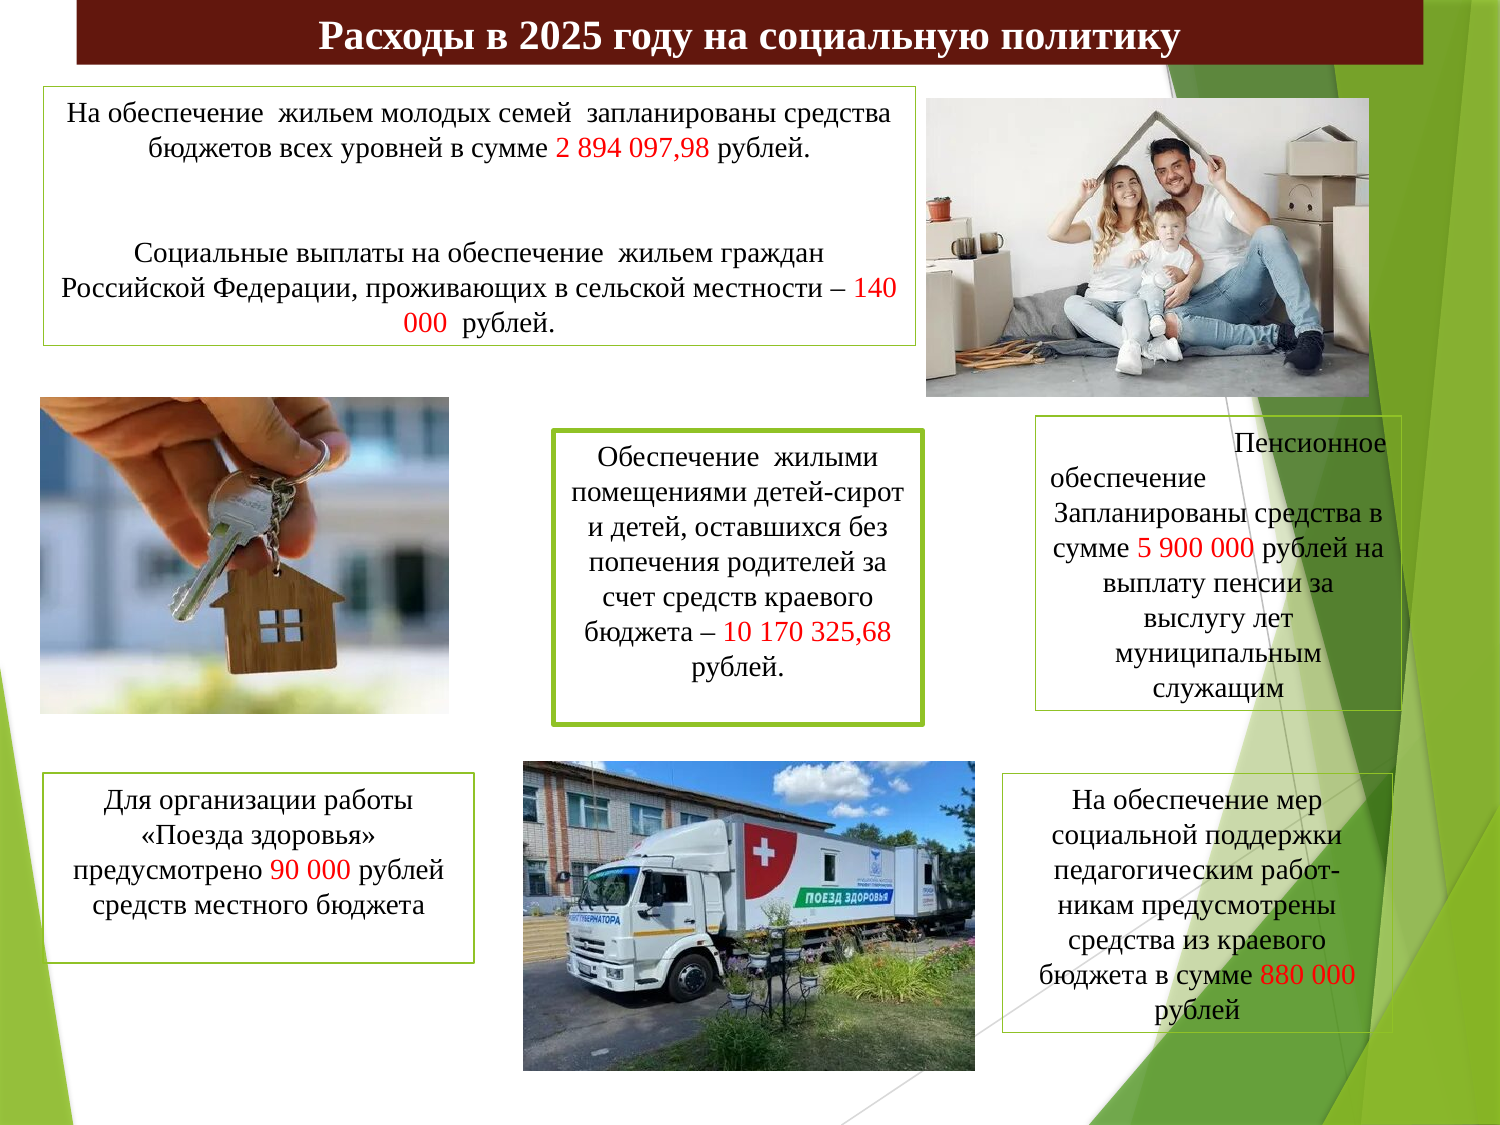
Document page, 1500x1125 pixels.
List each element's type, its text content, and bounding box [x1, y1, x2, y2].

text_box Пенсионное обеспечение Запланированы средства в сумме 5 900 000 рублей на выплату пенсии за выслугу лет муниципальным служащим [1035, 416, 1402, 711]
text_box На обеспечение жильем молодых семей запланированы средства бюджетов всех уровней в сумме 2 894 097,98 рублей. Социальные выплаты на обеспечение жильем граждан Российской Федерации, проживающих в сельской местности – 140 000 рублей. [43, 86, 916, 346]
picture [40, 397, 450, 715]
text_box На обеспечение мер социальной поддержки педагогическим работ-никам предусмотрены средства из краевого бюджета в сумме 880 000 рублей [1002, 773, 1393, 1033]
picture [925, 98, 1369, 398]
text_box Обеспечение жилыми помещениями детей-сирот и детей, оставшихся без попечения родителей за счет средств краевого бюджета – 10 170 325,68 рублей. [552, 429, 924, 726]
text_box Расходы в 2025 году на социальную политику [76, 0, 1424, 65]
text_box Для организации работы «Поезда здоровья» предусмотрено 90 000 рублей средств местного бюджета [43, 773, 475, 963]
picture [523, 760, 975, 1071]
